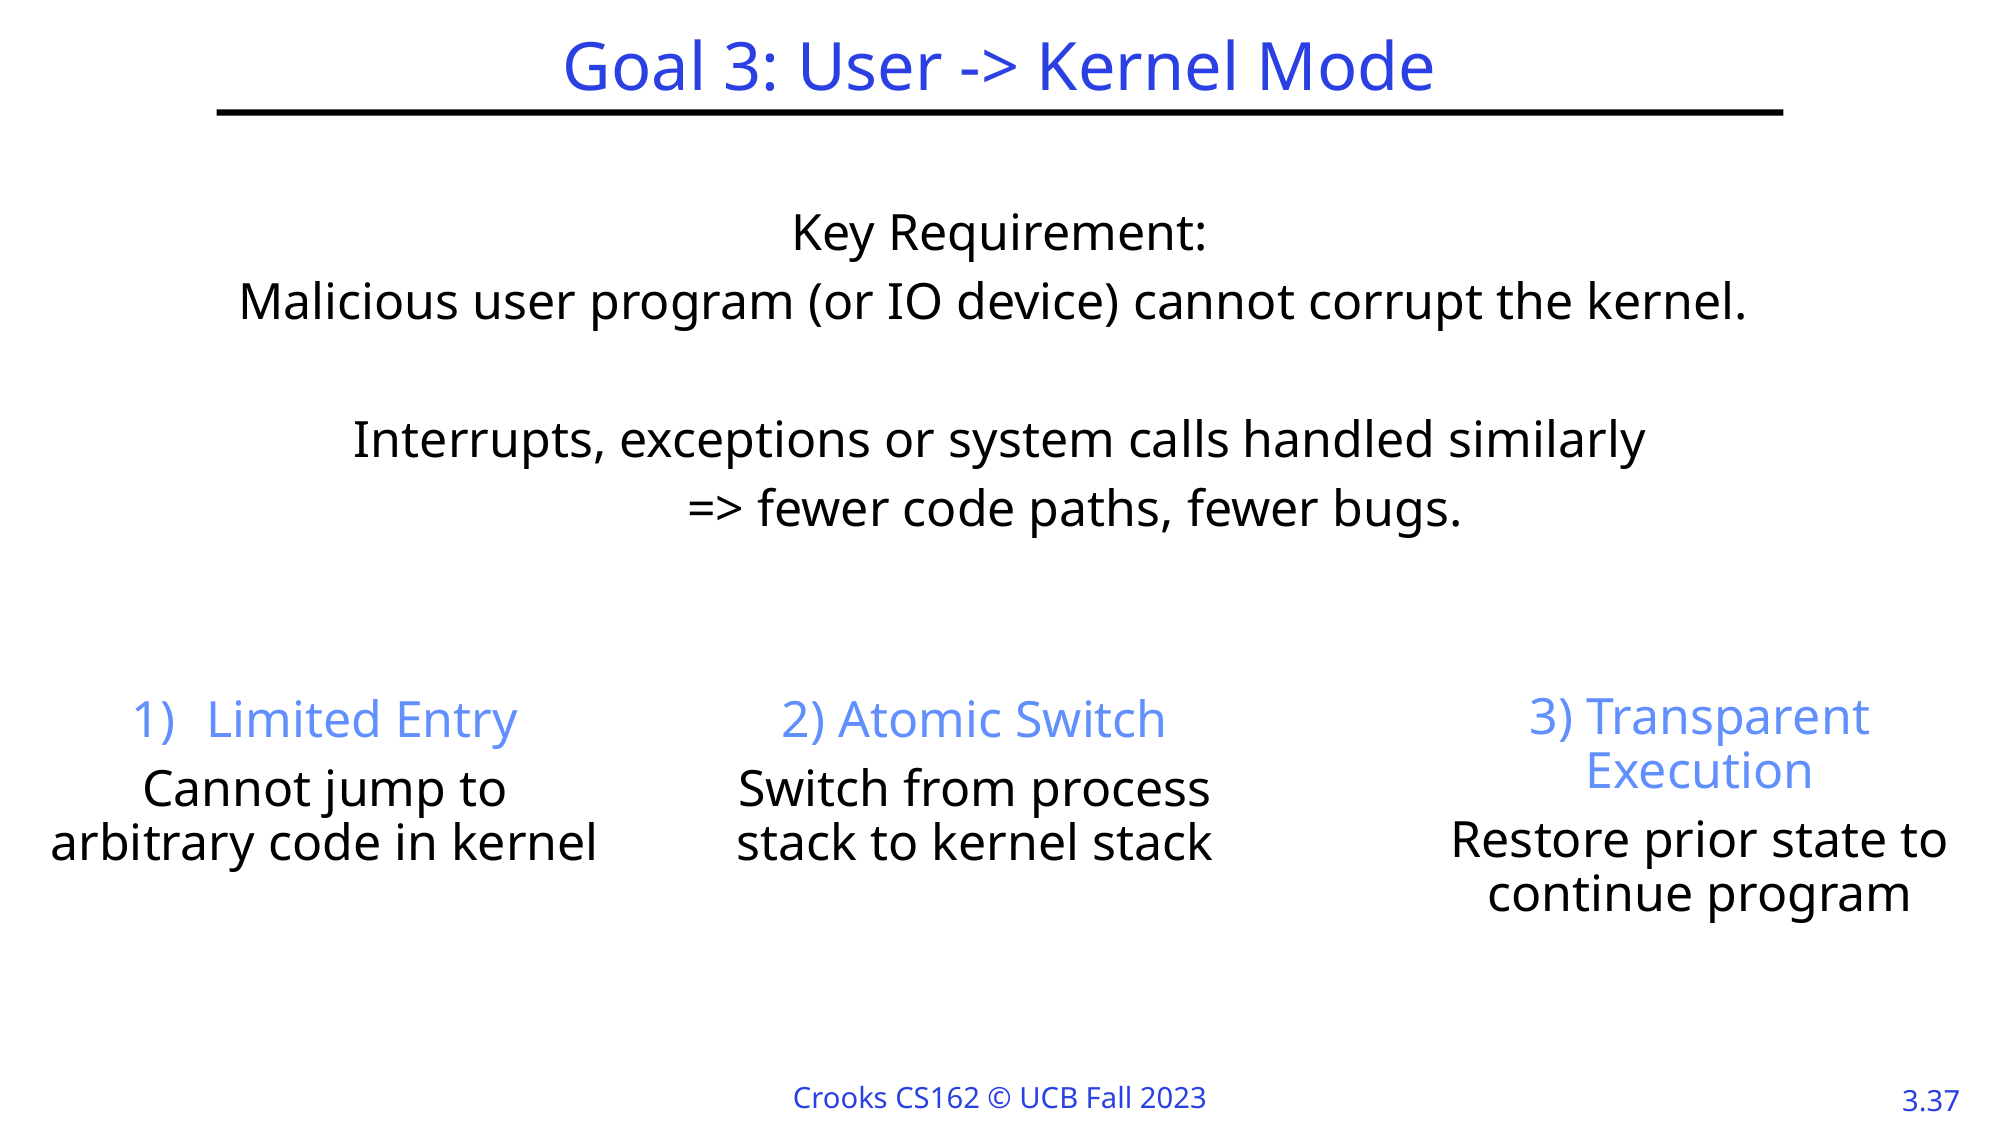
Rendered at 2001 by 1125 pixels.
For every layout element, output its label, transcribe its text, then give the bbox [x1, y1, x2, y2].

text_box Limited Entry Cannot jump to arbitrary code in kernel [24, 687, 625, 938]
text_box 2) Atomic Switch Switch from process stack to kernel stack [674, 687, 1275, 938]
text_box 3) Transparent Execution Restore prior state to continue program [1399, 684, 2000, 935]
list Key Requirement: Malicious user program (or IO device) cannot corrupt the kernel. Interrupts, exceptions or system calls handled similarly => fewer code paths, fewer bugs. [0, 200, 2000, 613]
title Goal 3: User -> Kernel Mode [216, 24, 1784, 113]
